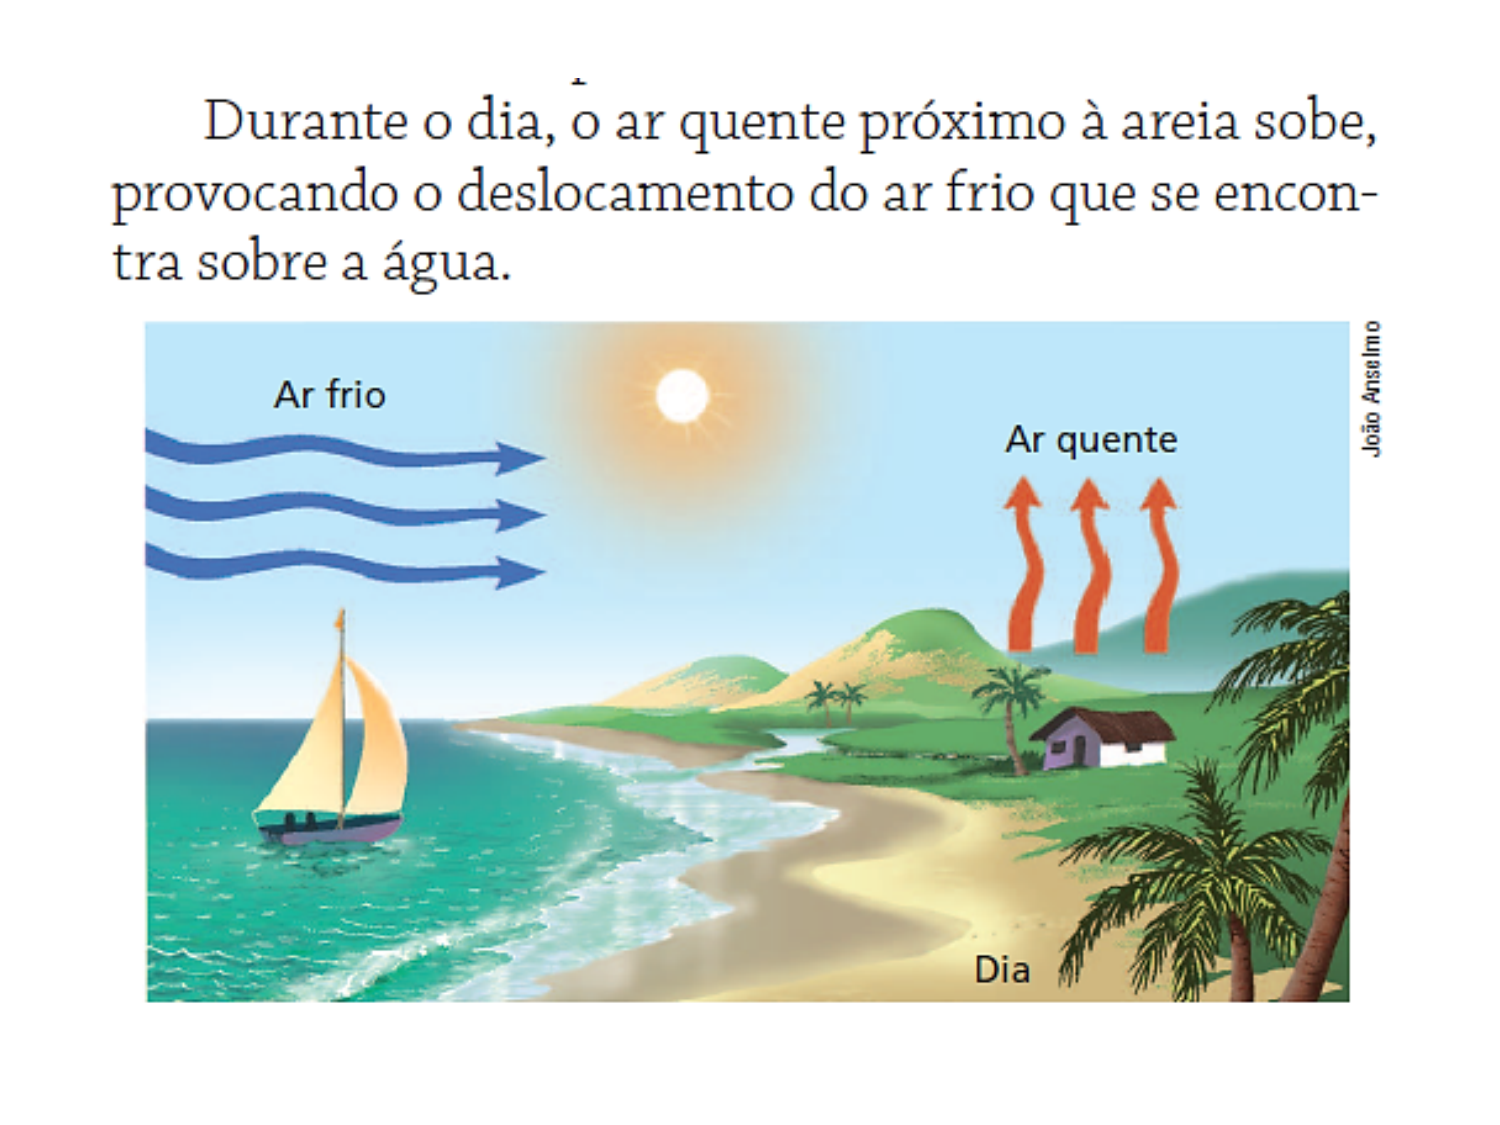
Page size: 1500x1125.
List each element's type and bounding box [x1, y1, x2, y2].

picture [66, 77, 1417, 1036]
